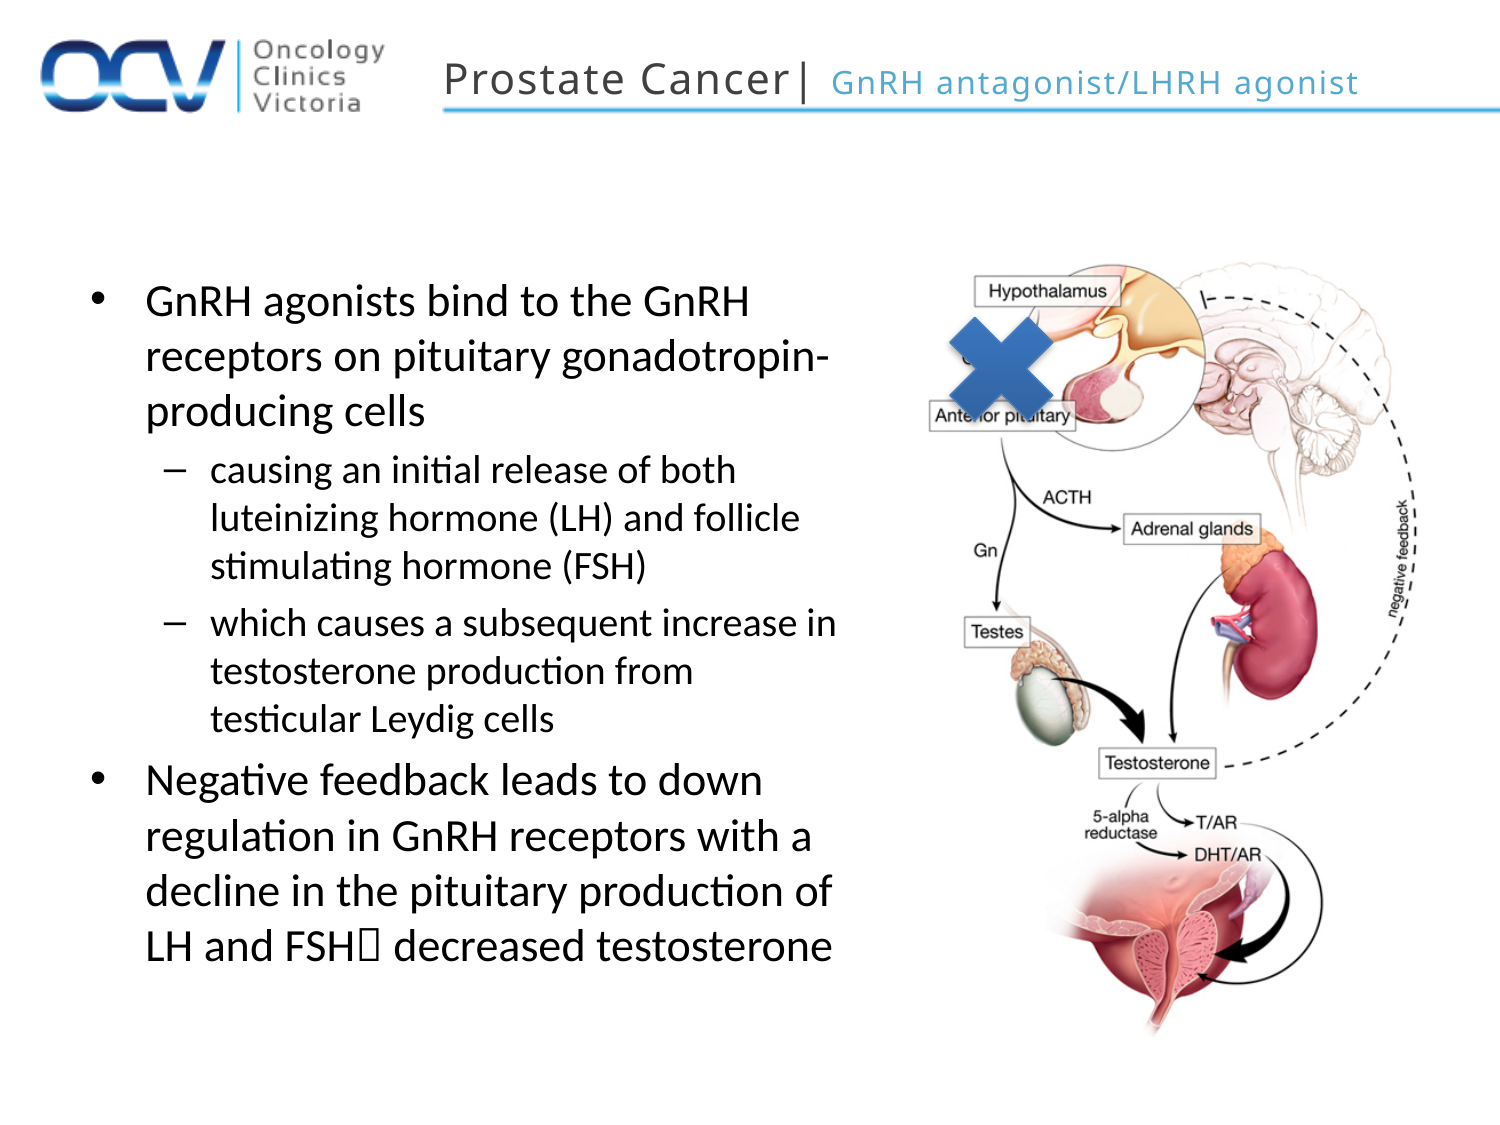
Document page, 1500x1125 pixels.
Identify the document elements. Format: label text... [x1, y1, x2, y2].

picture [922, 259, 1423, 1046]
list GnRH agonists bind to the GnRH receptors on pituitary gonadotropin-producing cells causing an initial release of both luteinizing hormone (LH) and follicle stimulating hormone (FSH) which causes a subsequent increase in testosterone production from testicular Leydig cells Negative feedback leads to down regulation in GnRH receptors with a decline in the pituitary production of LH and FSH decreased testosterone [75, 262, 857, 1005]
picture [0, 0, 1500, 187]
